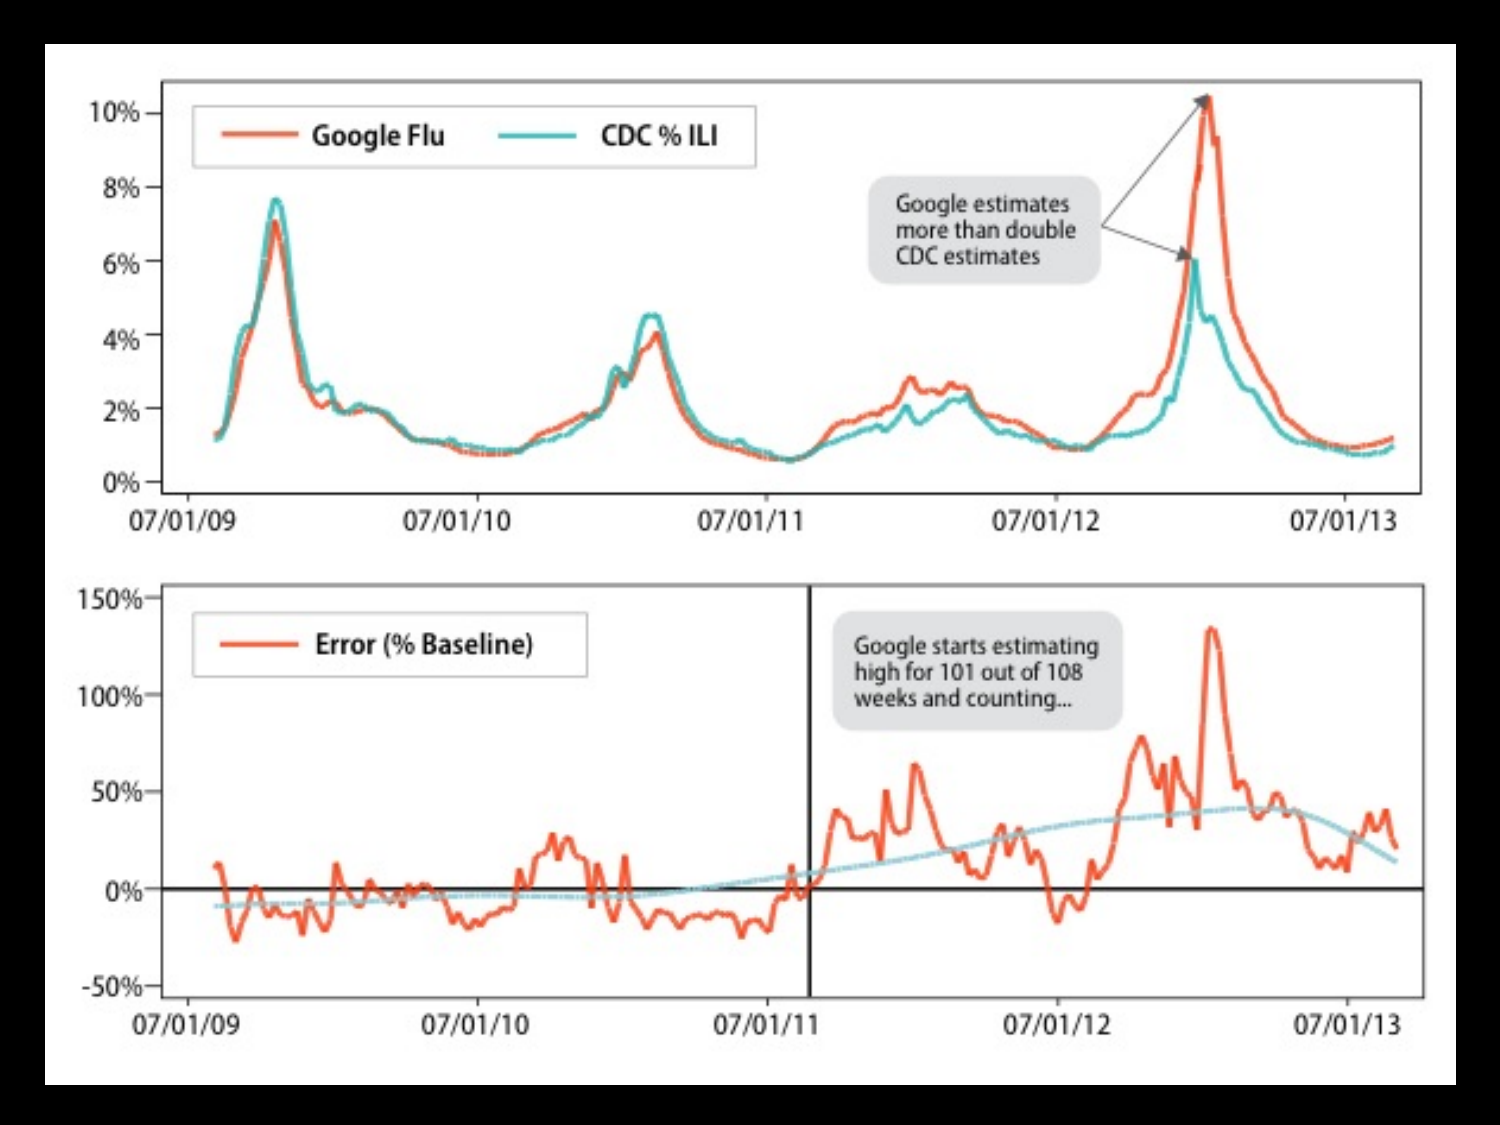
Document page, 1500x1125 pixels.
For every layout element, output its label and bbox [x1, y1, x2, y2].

list [0, 44, 1500, 1085]
